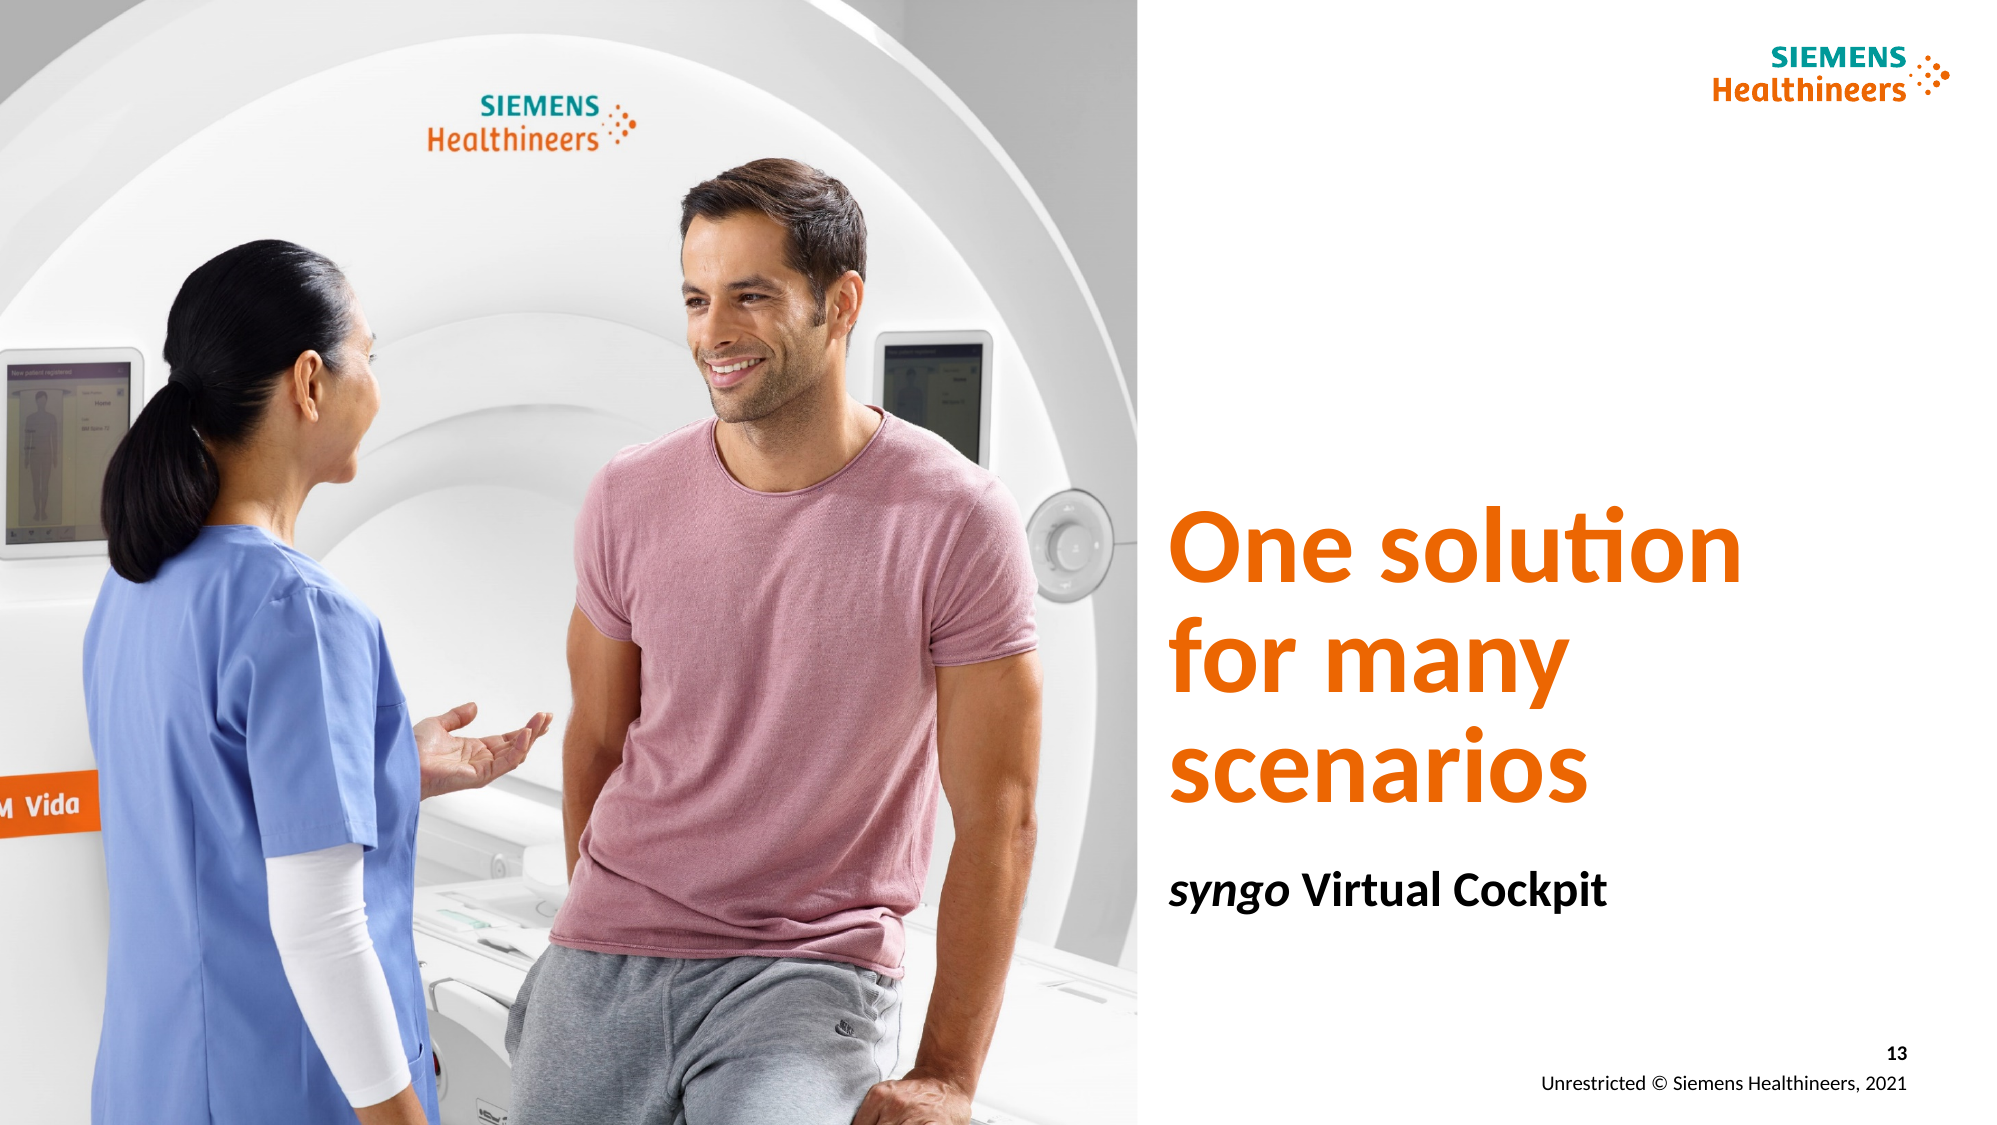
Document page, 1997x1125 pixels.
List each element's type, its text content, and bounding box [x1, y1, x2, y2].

picture [0, 0, 1138, 1125]
text_box [1142, 493, 1919, 622]
subtitle One solution for many scenarios syngo Virtual Cockpit [1168, 622, 1908, 767]
text_box [1209, 812, 1997, 915]
